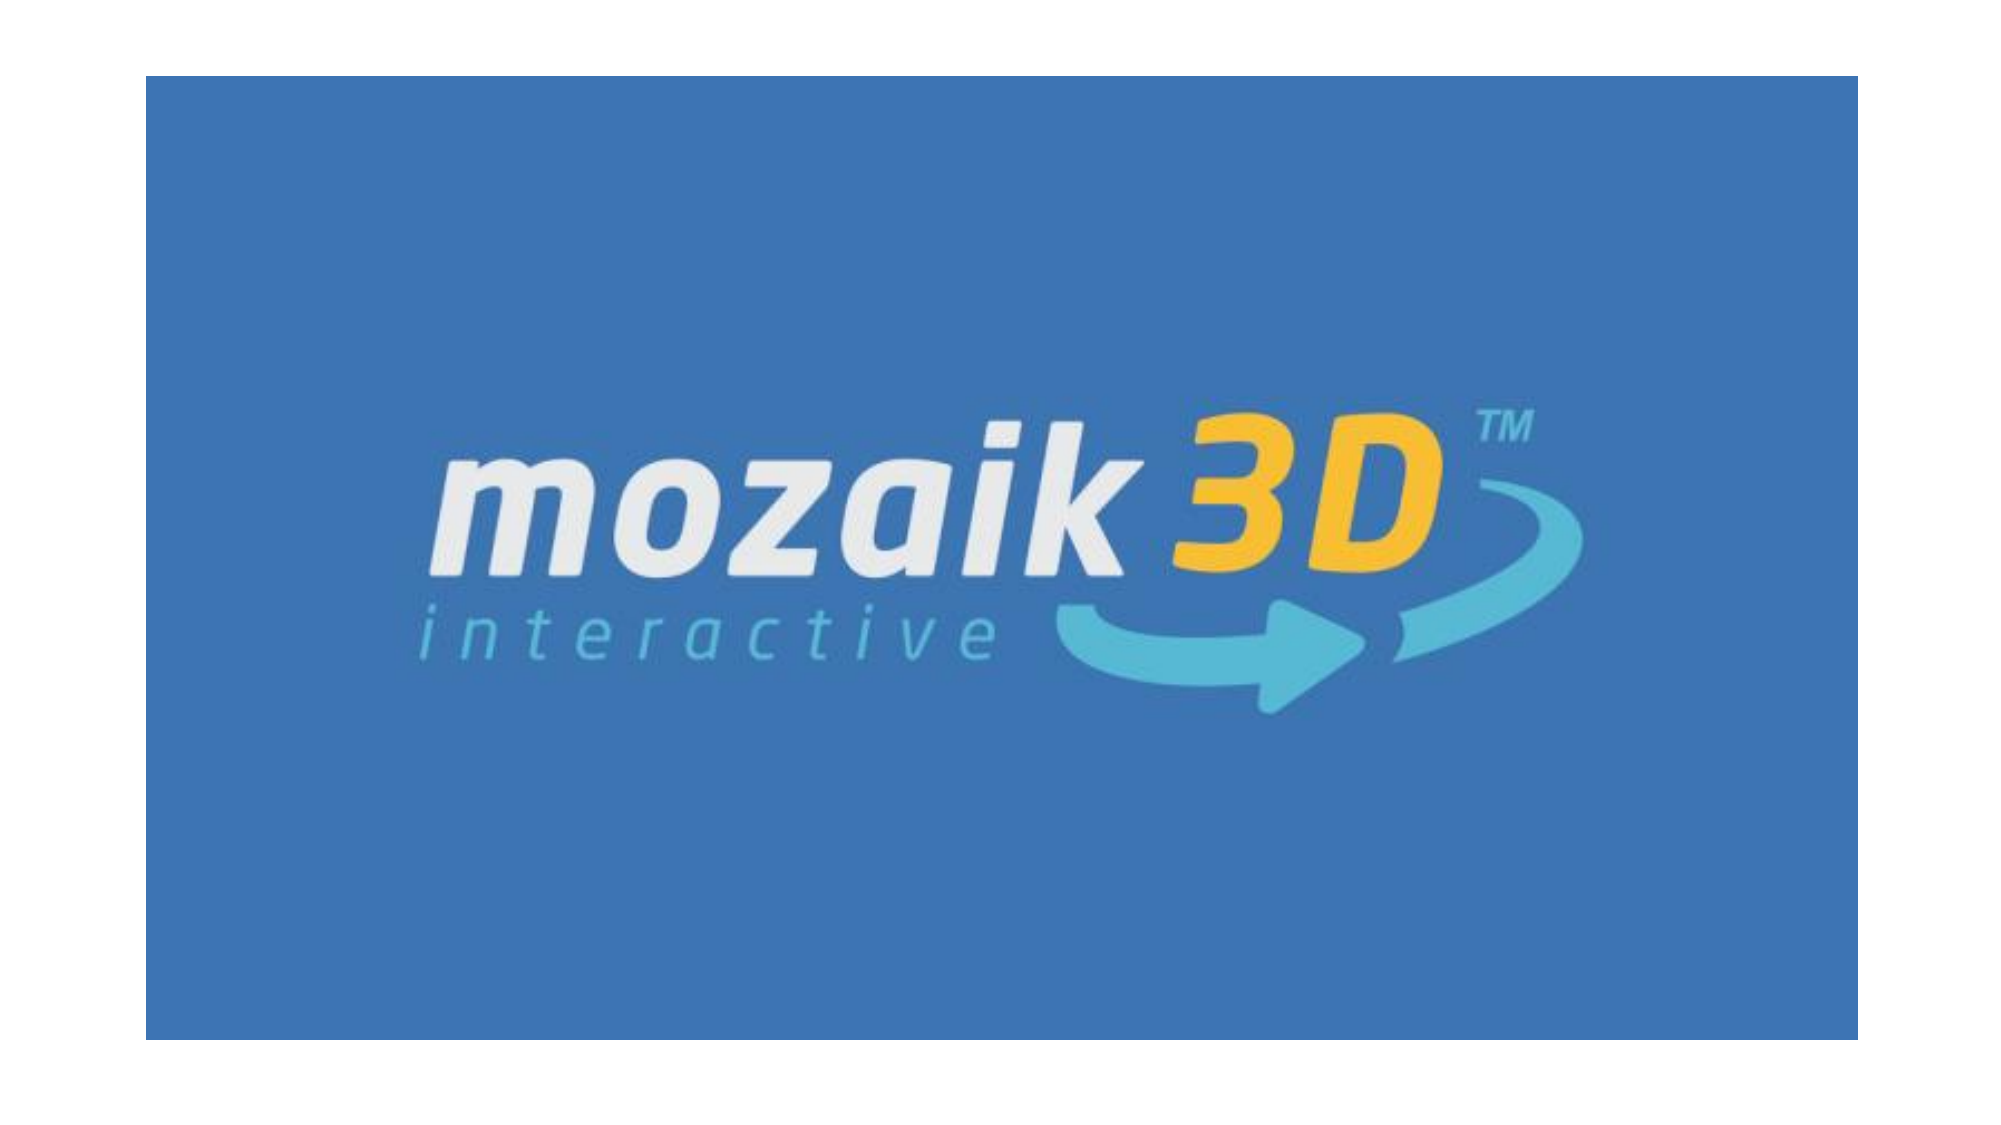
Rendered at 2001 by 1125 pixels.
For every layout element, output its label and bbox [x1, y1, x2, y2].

picture [146, 76, 1858, 1040]
